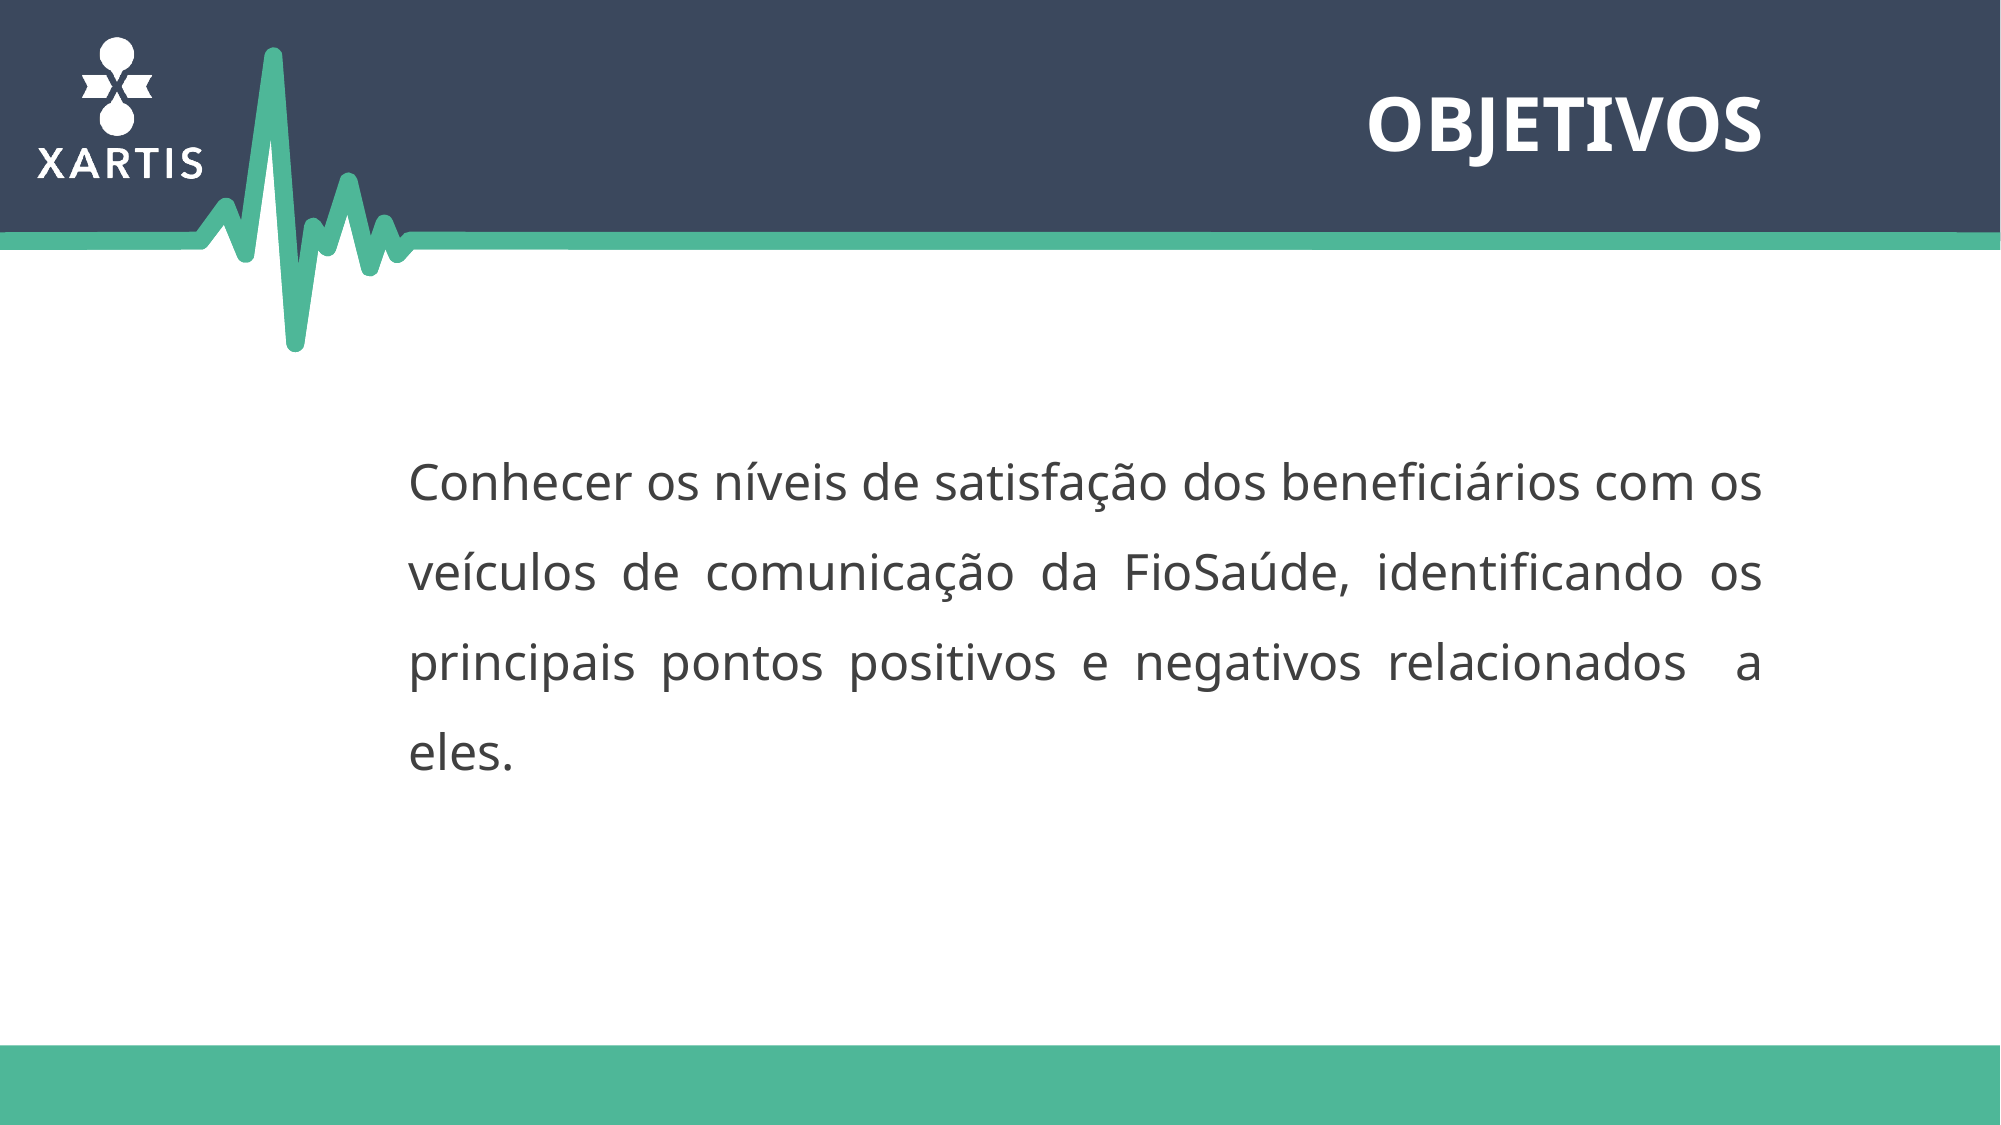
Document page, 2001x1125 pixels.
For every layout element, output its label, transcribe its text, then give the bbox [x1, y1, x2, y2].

text_box [0, 1044, 2000, 1125]
text_box Objetivos [444, 69, 1779, 175]
text_box Conhecer os níveis de satisfação dos beneficiários com os veículos de comunicação da FioSaúde, identificando os principais pontos positivos e negativos relacionados a eles. [393, 412, 1779, 788]
